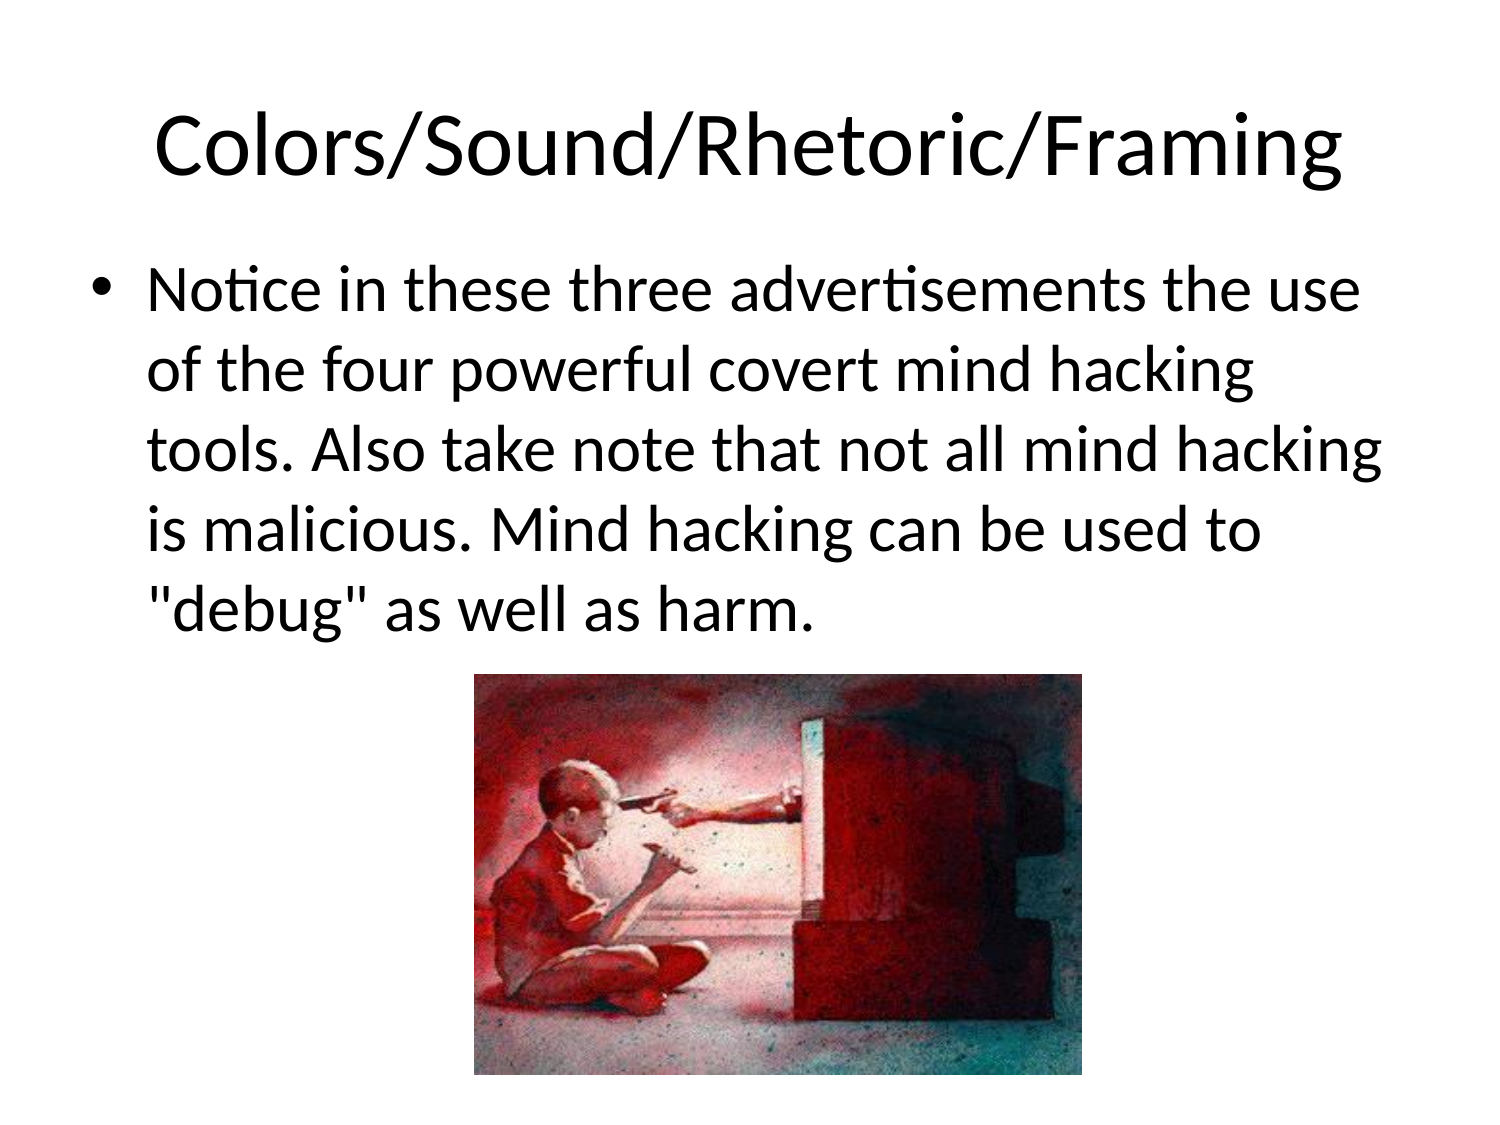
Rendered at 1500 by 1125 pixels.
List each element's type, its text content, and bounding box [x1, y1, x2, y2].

title Colors/Sound/Rhetoric/Framing [75, 45, 1425, 233]
list Notice in these three advertisements the use of the four powerful covert mind hacking tools. Also take note that not all mind hacking is malicious. Mind hacking can be used to "debug" as well as harm. [75, 237, 1425, 725]
picture [474, 674, 1082, 1076]
